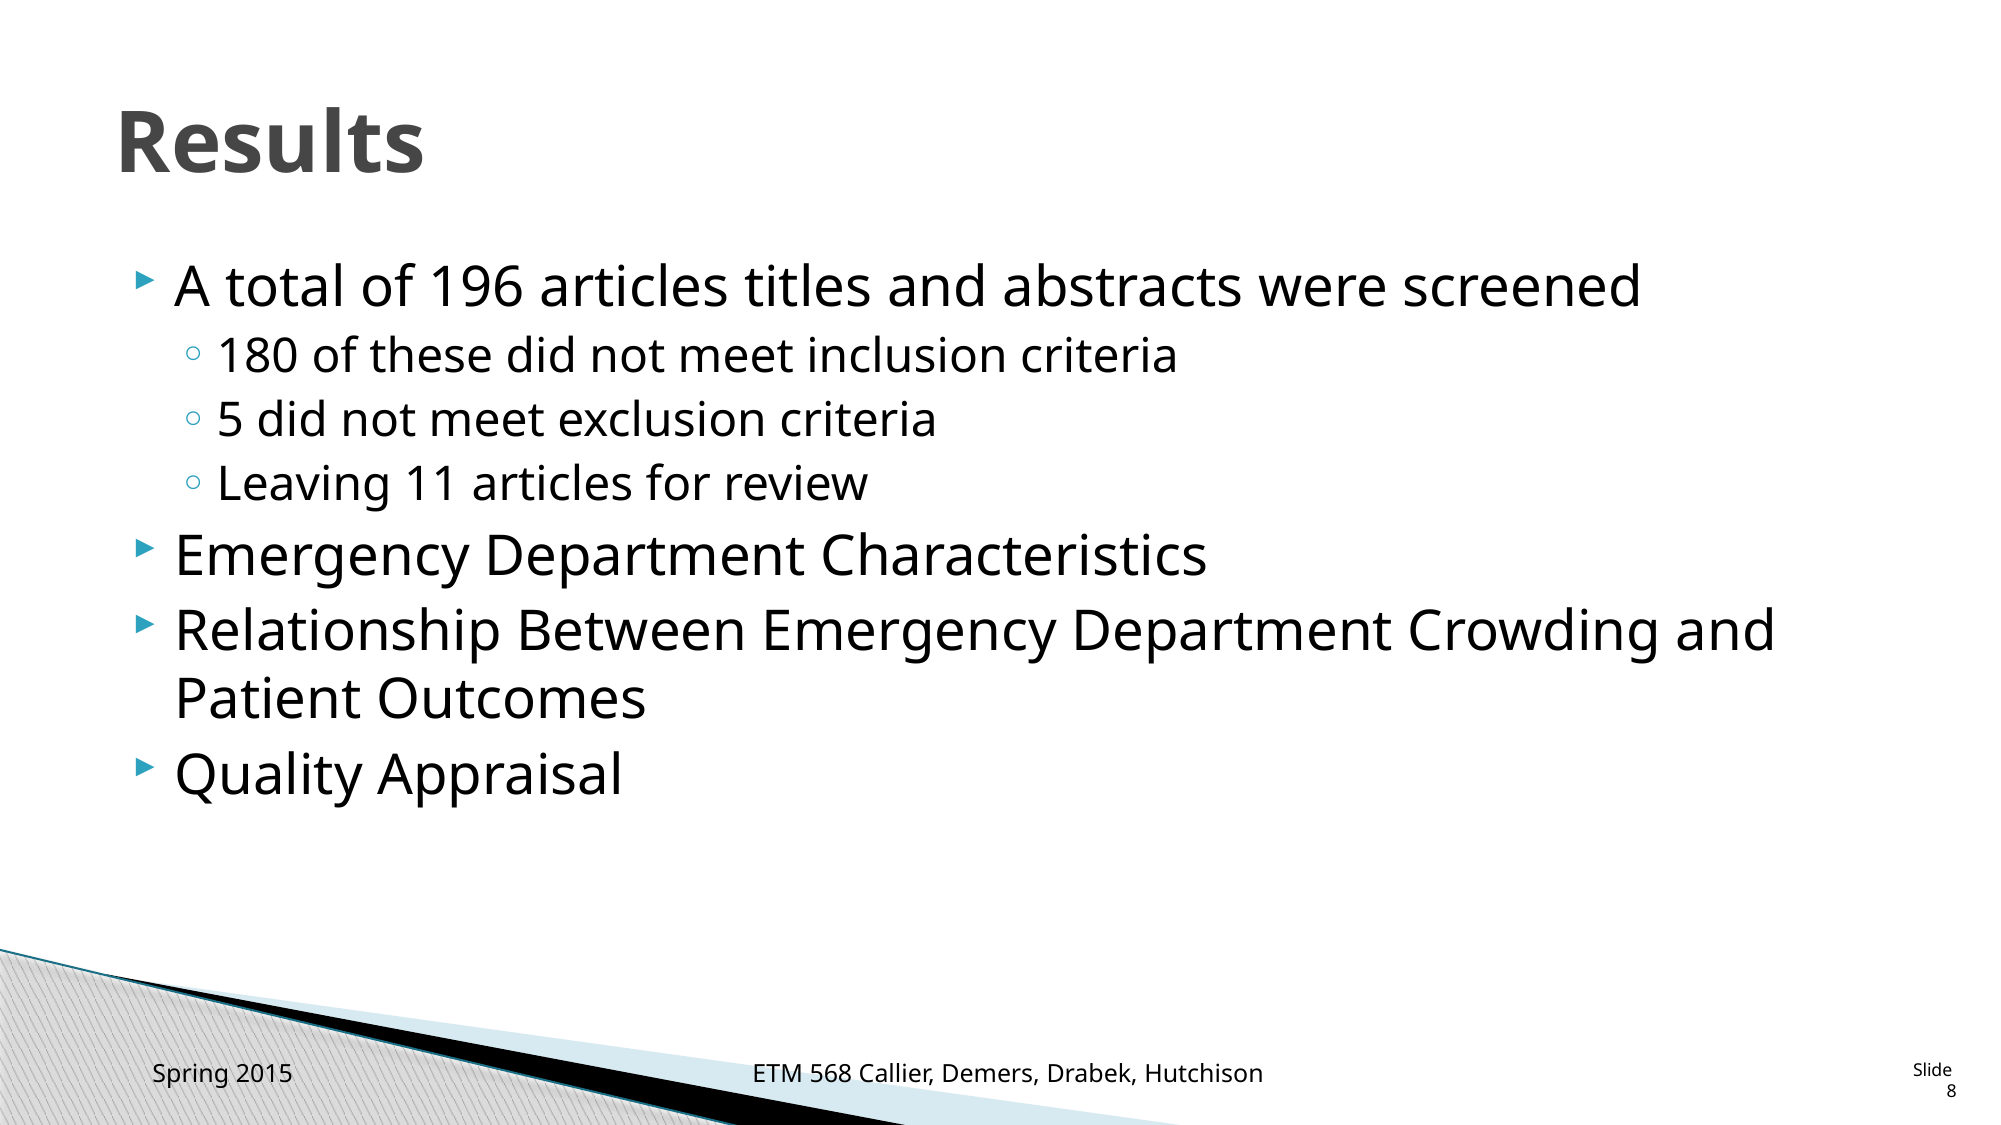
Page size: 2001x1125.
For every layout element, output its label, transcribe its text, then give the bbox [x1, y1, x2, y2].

text_box Spring 2015 ETM 568 Callier, Demers, Drabek, Hutchison [137, 1042, 1863, 1103]
title Results [99, 45, 1900, 233]
list A total of 196 articles titles and abstracts were screened 180 of these did not meet inclusion criteria 5 did not meet exclusion criteria Leaving 11 articles for review Emergency Department Characteristics Relationship Between Emergency Department Crowding and Patient Outcomes Quality Appraisal [99, 243, 1900, 986]
slide_number Slide 8 [1891, 1051, 1972, 1112]
